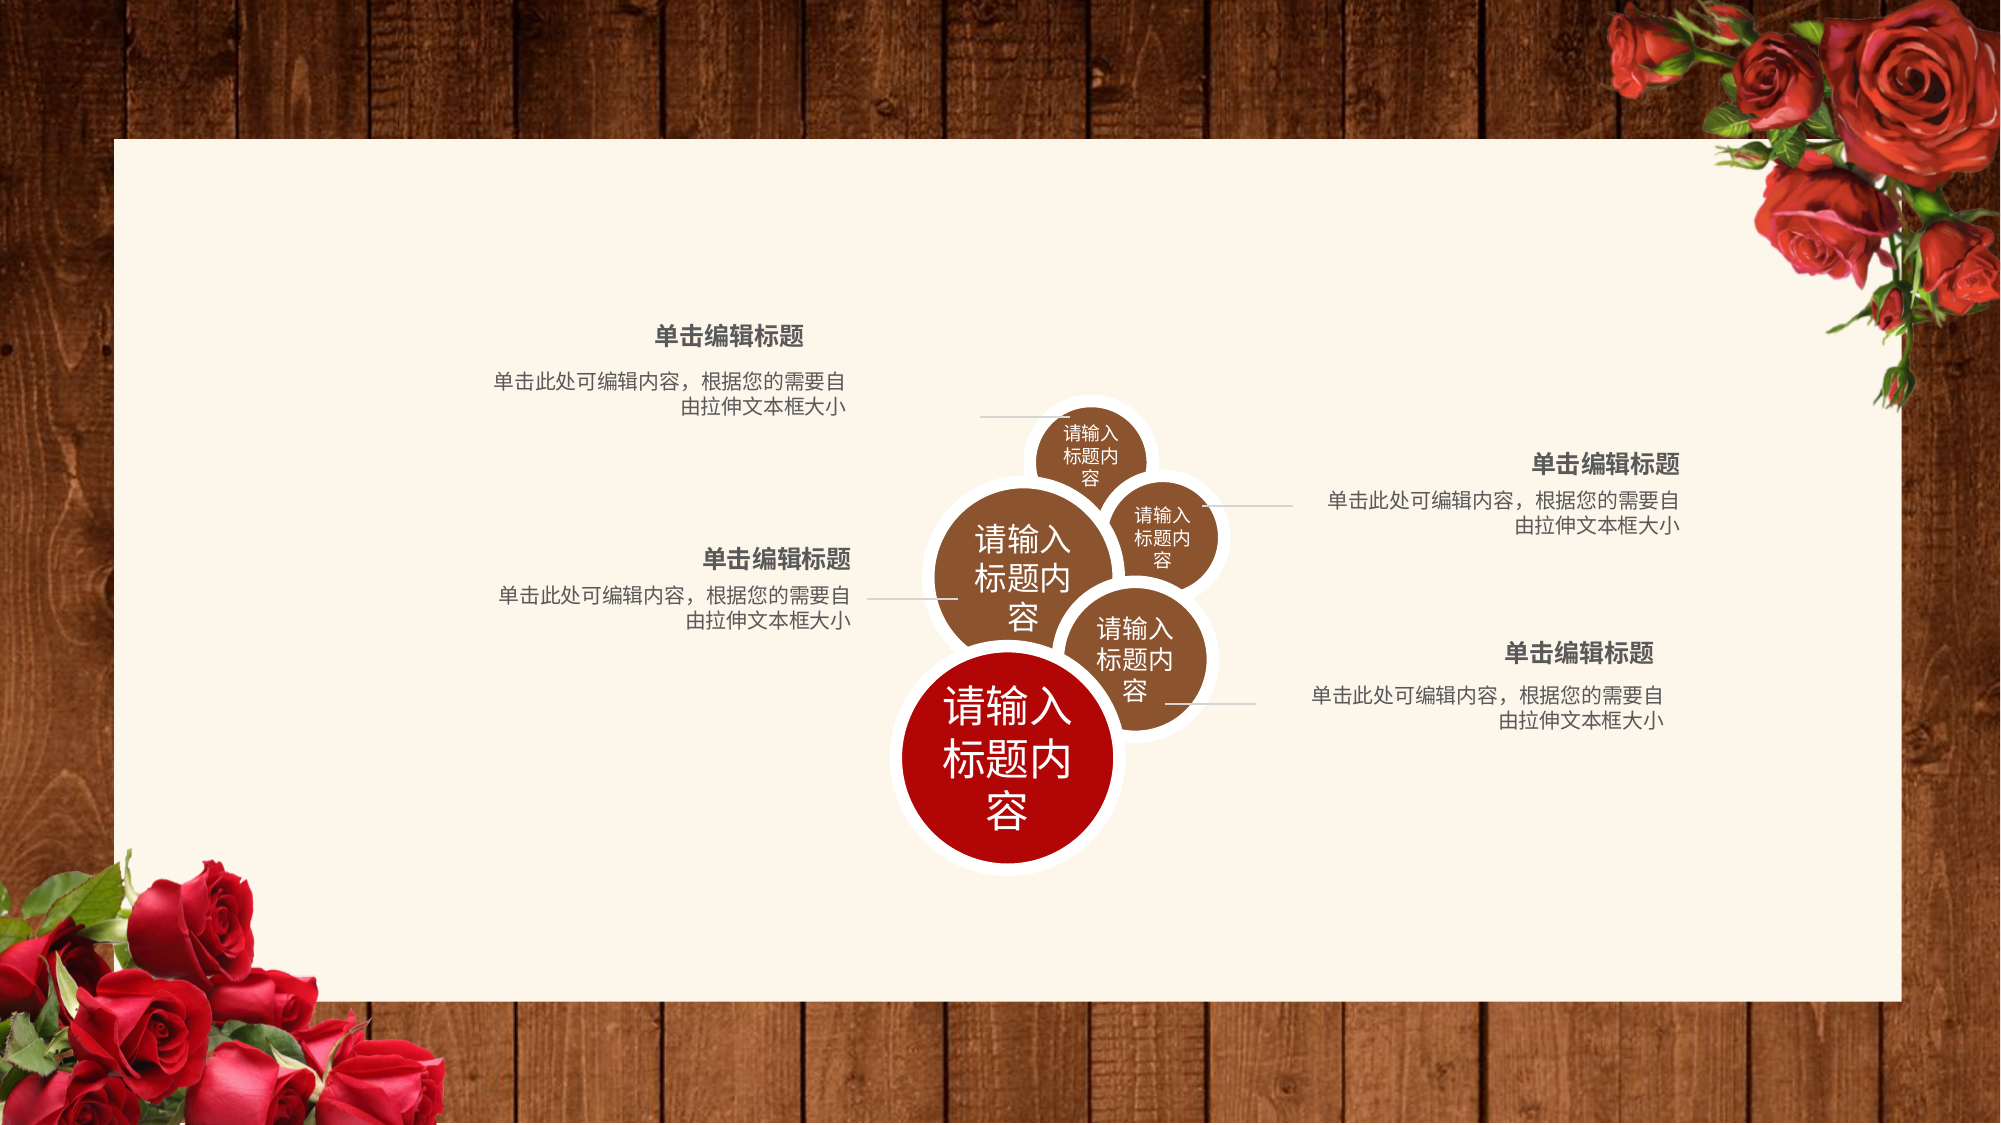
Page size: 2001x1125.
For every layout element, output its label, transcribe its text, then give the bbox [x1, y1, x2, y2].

text_box 单击编辑标题 [639, 312, 927, 358]
text_box 请输入标题内容 [1028, 399, 1154, 520]
text_box 单击此处可编辑内容，根据您的需要自由拉伸文本框大小 [1290, 676, 1676, 738]
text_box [477, 536, 974, 640]
text_box 请输入标题内容 [936, 481, 1120, 655]
text_box 单击编辑标题 [1489, 629, 1776, 675]
text_box 请输入标题内容 [1056, 580, 1214, 738]
picture [0, 0, 2001, 1125]
text_box 请输入标题内容 [894, 645, 1121, 871]
text_box 单击此处可编辑内容，根据您的需要自由拉伸文本框大小 [1306, 482, 1692, 544]
text_box 单击此处可编辑内容，根据您的需要自由拉伸文本框大小 [472, 363, 858, 425]
text_box 请输入标题内容 [1102, 474, 1226, 597]
text_box 单击编辑标题 [1516, 440, 1803, 486]
